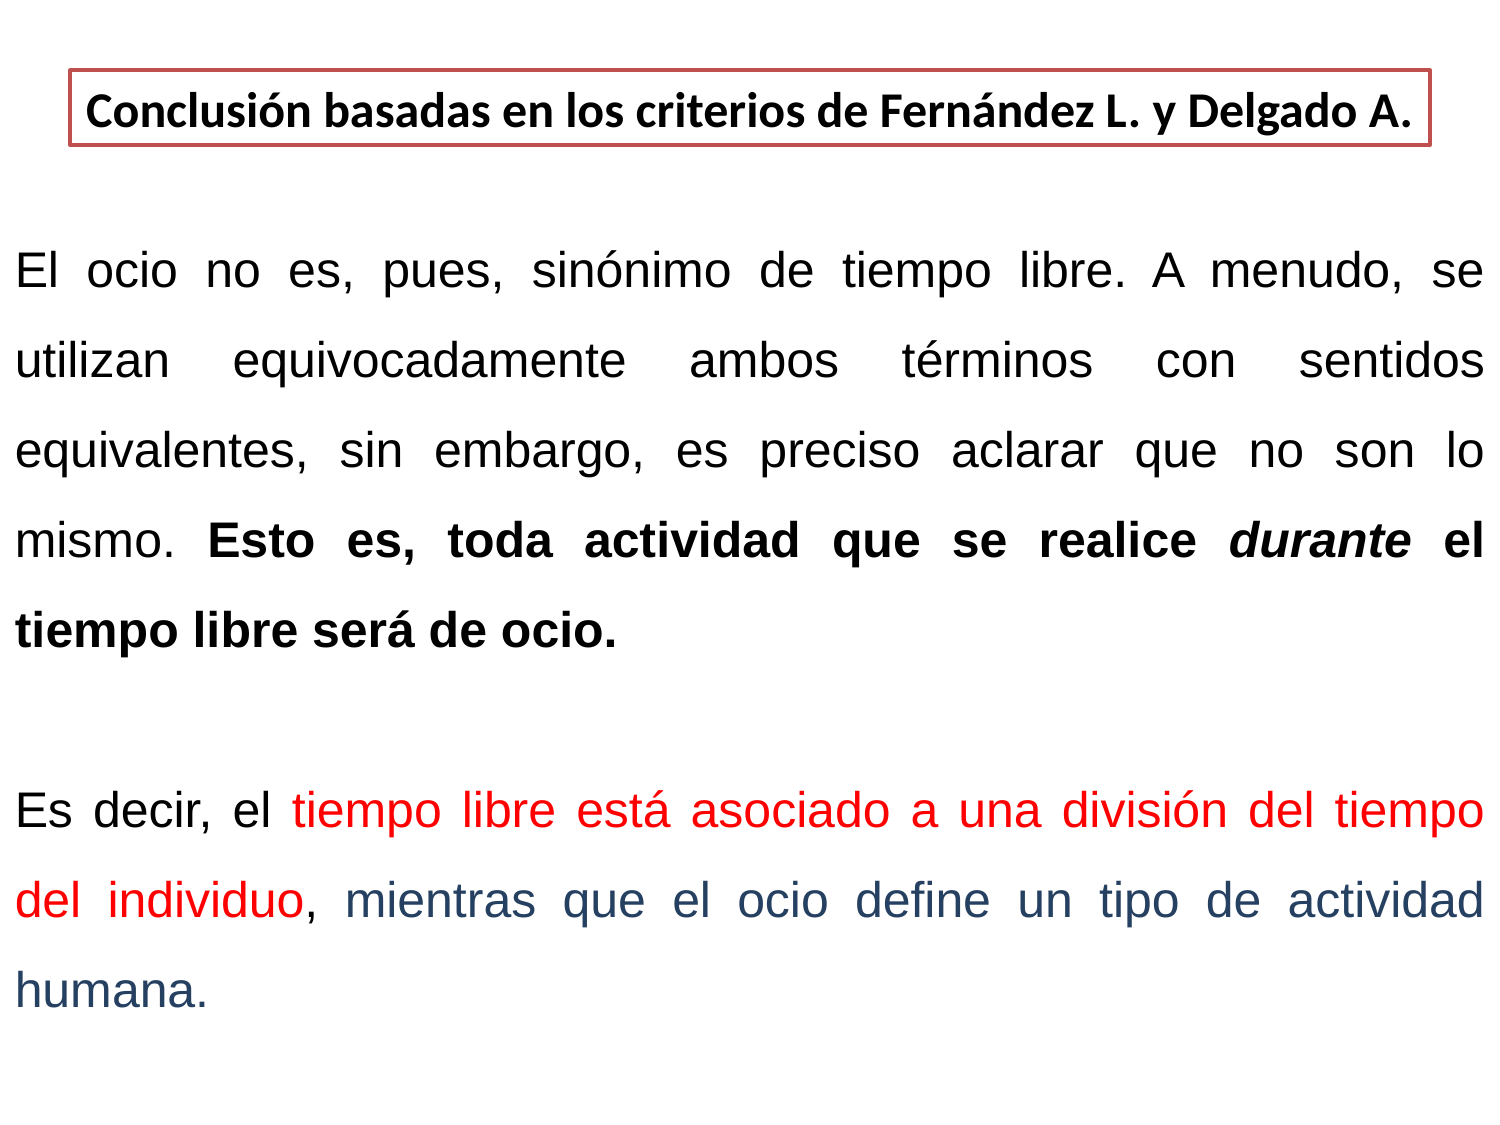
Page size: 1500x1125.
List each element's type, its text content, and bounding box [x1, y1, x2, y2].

text_box El ocio no es, pues, sinónimo de tiempo libre. A menudo, se utilizan equivocadamente ambos términos con sentidos equivalentes, sin embargo, es preciso aclarar que no son lo mismo. Esto es, toda actividad que se realice durante el tiempo libre será de ocio. Es decir, el tiempo libre está asociado a una división del tiempo del individuo, mientras que el ocio define un tipo de actividad humana. [0, 140, 1500, 1116]
text_box Conclusión basadas en los criterios de Fernández L. y Delgado A. [68, 68, 1432, 147]
